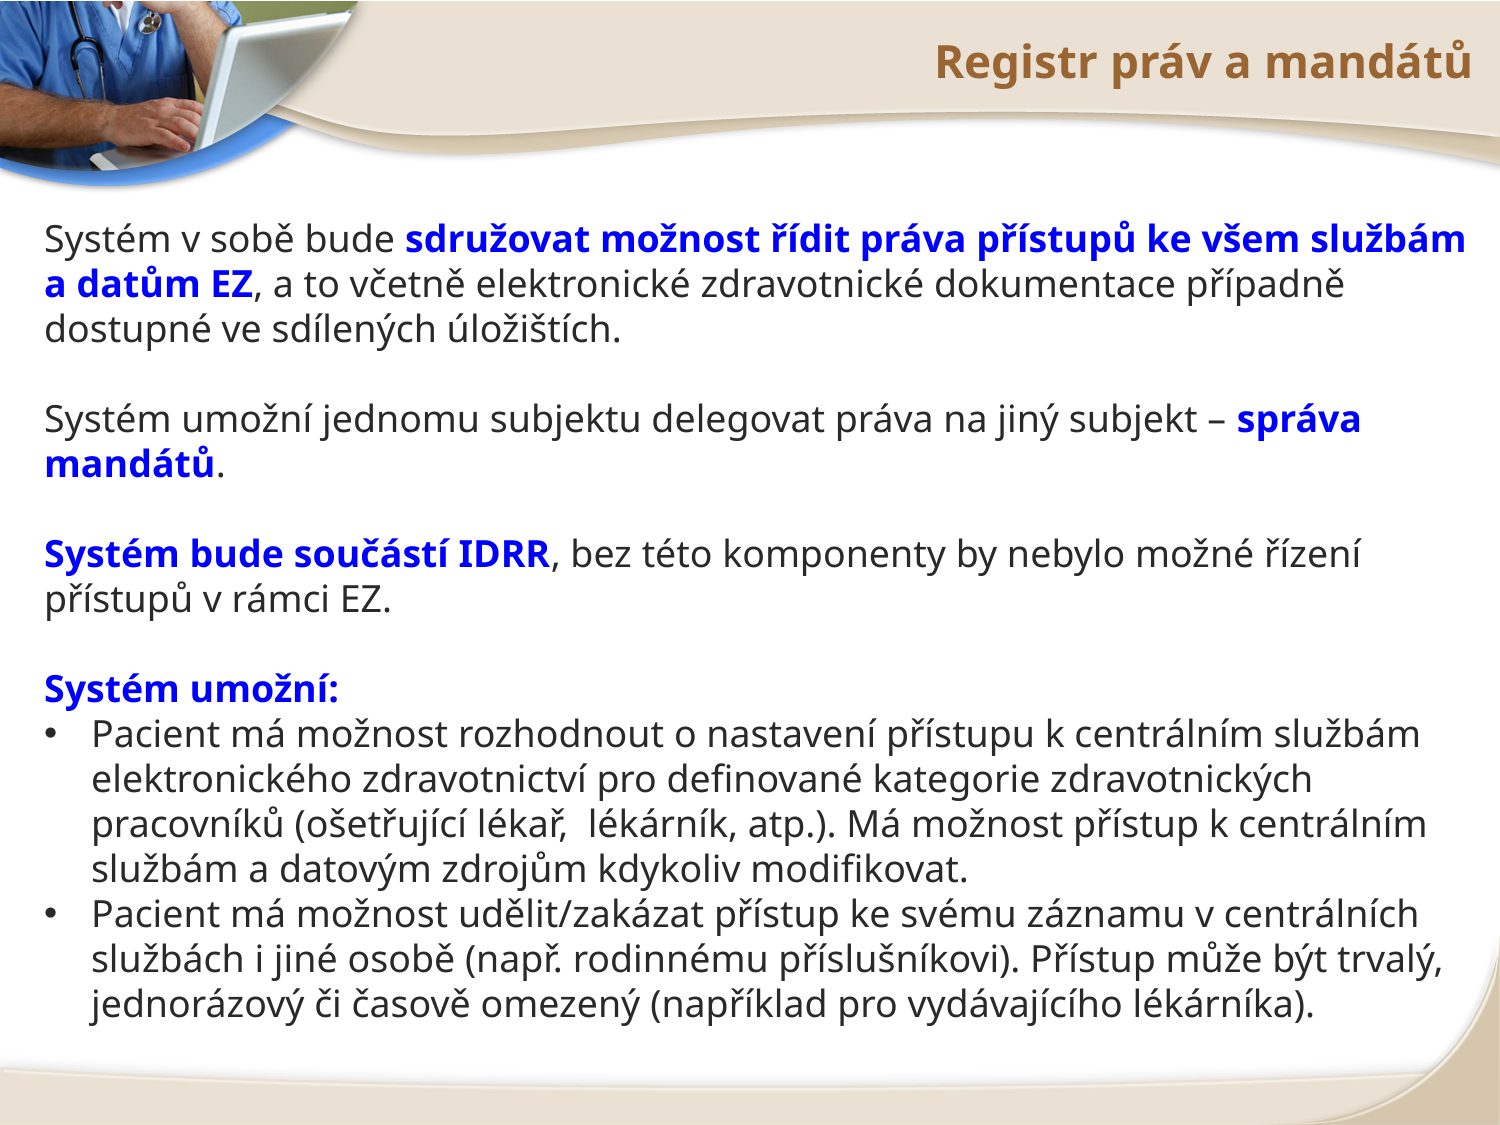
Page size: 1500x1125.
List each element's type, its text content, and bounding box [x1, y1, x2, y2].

picture [0, 1, 1500, 1125]
text_box Systém v sobě bude sdružovat možnost řídit práva přístupů ke všem službám a datům EZ, a to včetně elektronické zdravotnické dokumentace případně dostupné ve sdílených úložištích. Systém umožní jednomu subjektu delegovat práva na jiný subjekt – správa mandátů. Systém bude součástí IDRR, bez této komponenty by nebylo možné řízení přístupů v rámci EZ. Systém umožní: Pacient má možnost rozhodnout o nastavení přístupu k centrálním službám elektronického zdravotnictví pro definované kategorie zdravotnických pracovníků (ošetřující lékař, lékárník, atp.). Má možnost přístup k centrálním službám a datovým zdrojům kdykoliv modifikovat. Pacient má možnost udělit/zakázat přístup ke svému záznamu v centrálních službách i jiné osobě (např. rodinnému příslušníkovi). Přístup může být trvalý, jednorázový či časově omezený (například pro vydávajícího lékárníka). [29, 208, 1489, 1033]
title Registr práv a mandátů [407, 0, 1489, 128]
